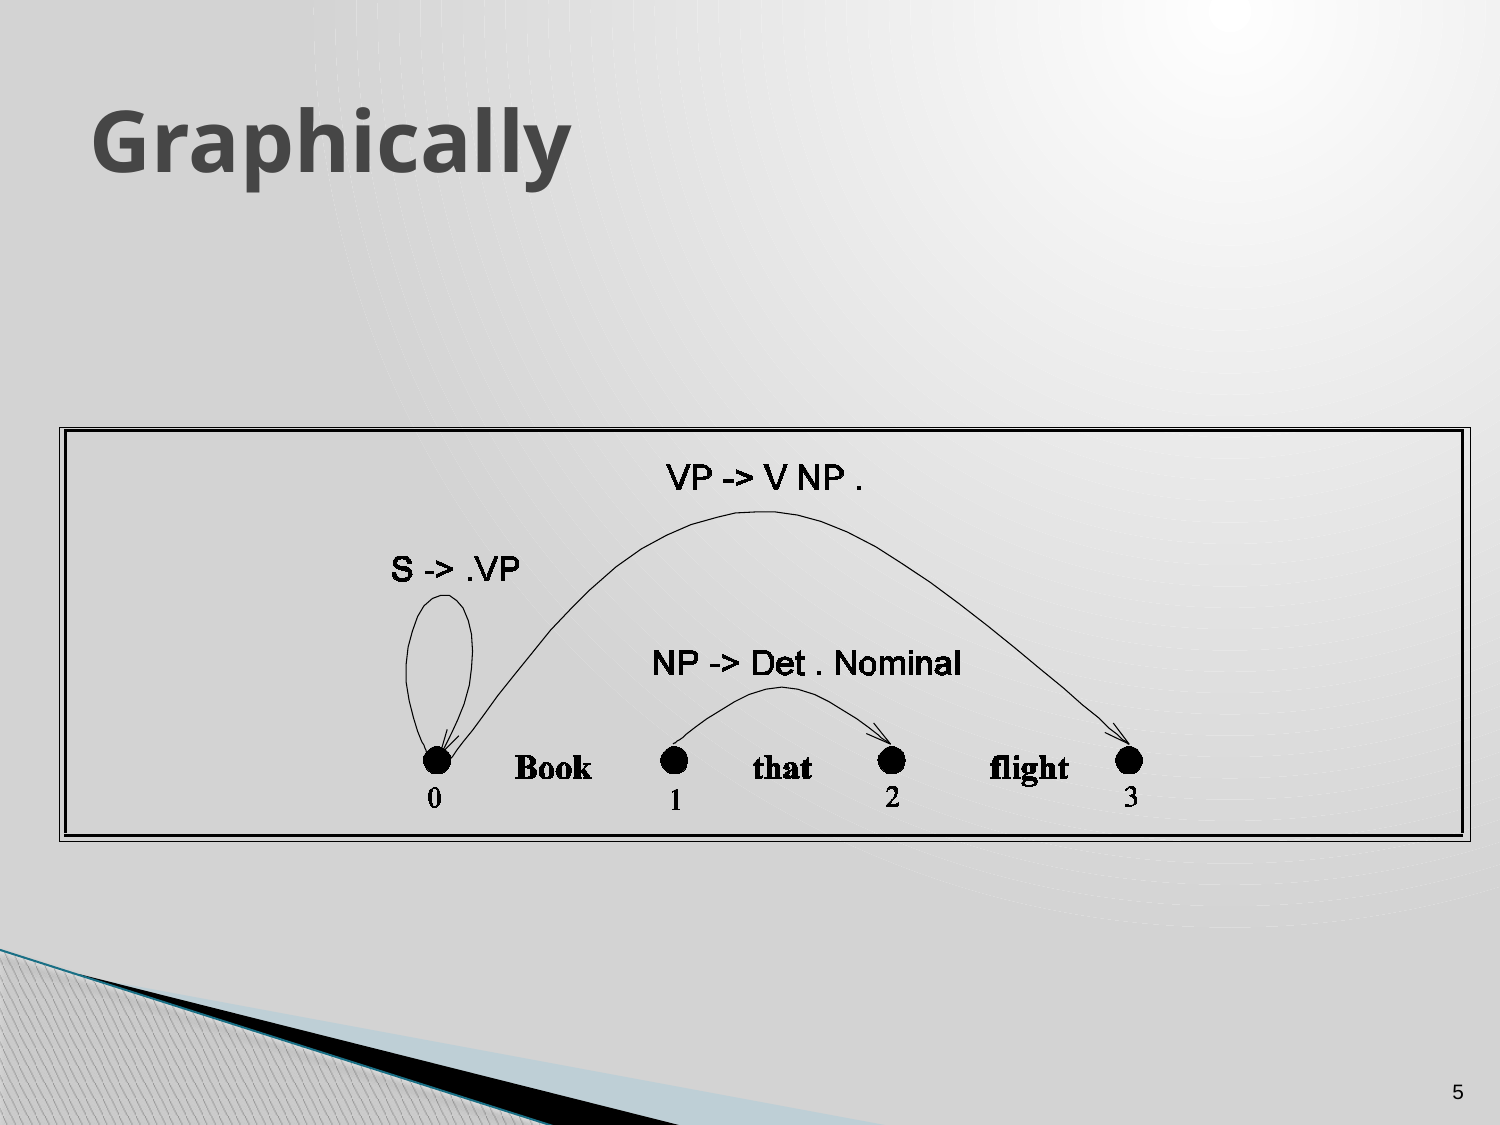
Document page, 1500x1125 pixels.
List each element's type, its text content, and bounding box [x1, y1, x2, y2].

title Graphically [75, 45, 1425, 233]
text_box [59, 427, 1471, 842]
slide_number 5 [1418, 1051, 1479, 1112]
